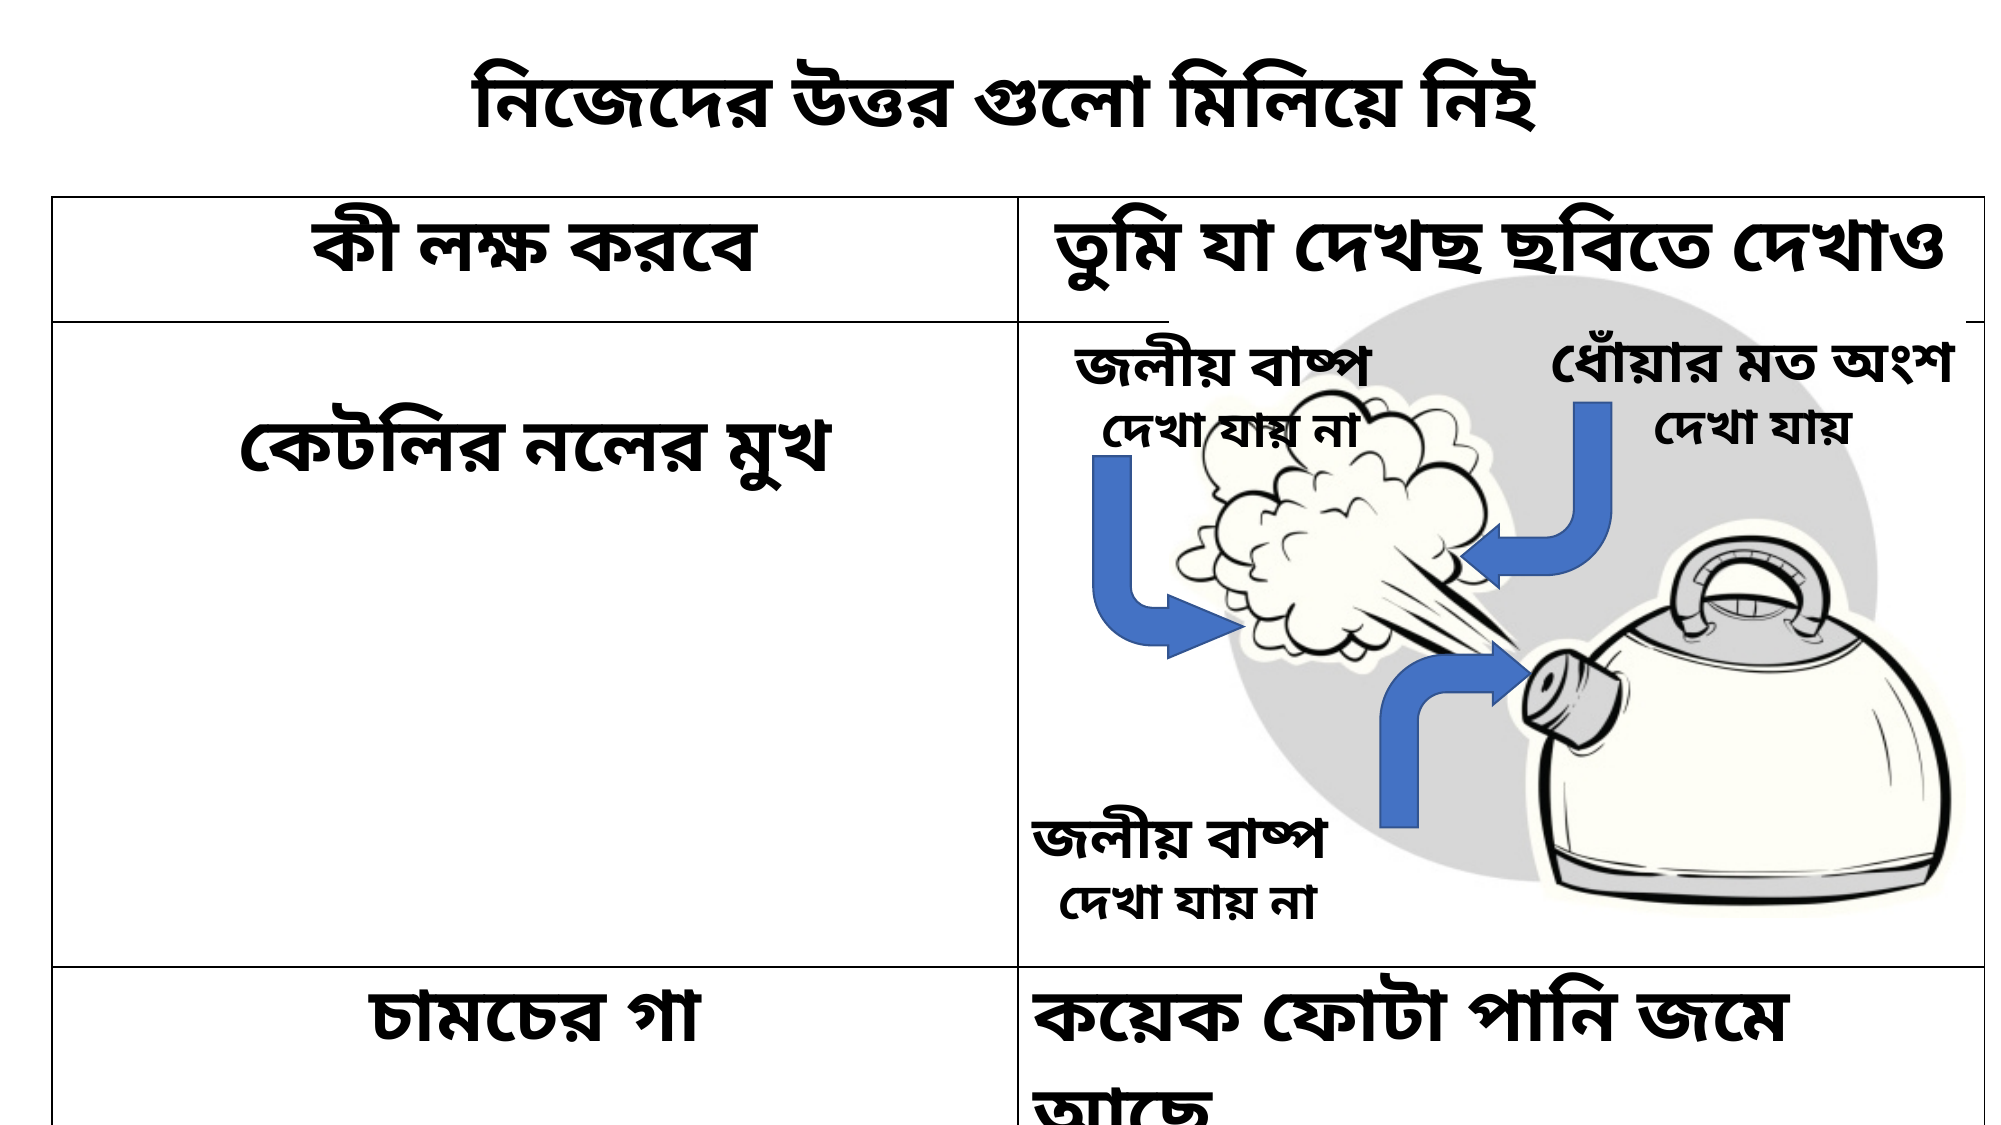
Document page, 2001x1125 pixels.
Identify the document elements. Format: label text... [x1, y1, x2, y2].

text_box জলীয় বাষ্প দেখা যায় না [965, 792, 1411, 938]
table_cell চামচের গা [53, 968, 1017, 1125]
table_header তুমি যা দেখছ ছবিতে দেখাও [1019, 198, 1984, 321]
text_box নিজেদের উত্তর গুলো মিলিয়ে নিই [0, 45, 2000, 151]
table_header কী লক্ষ করবে [53, 198, 1017, 321]
text_box [1092, 455, 1169, 660]
text_box জলীয় বাষ্প দেখা যায় না [1008, 320, 1169, 466]
table_cell কয়েক ফোটা পানি জমে আছে [1019, 968, 1984, 1125]
table_cell [1019, 323, 1984, 966]
text_box ধোঁয়ার মত অংশ দেখা যায় [1965, 316, 1976, 462]
picture [1169, 274, 1966, 918]
table_cell কেটলির নলের মুখ [53, 323, 1017, 966]
